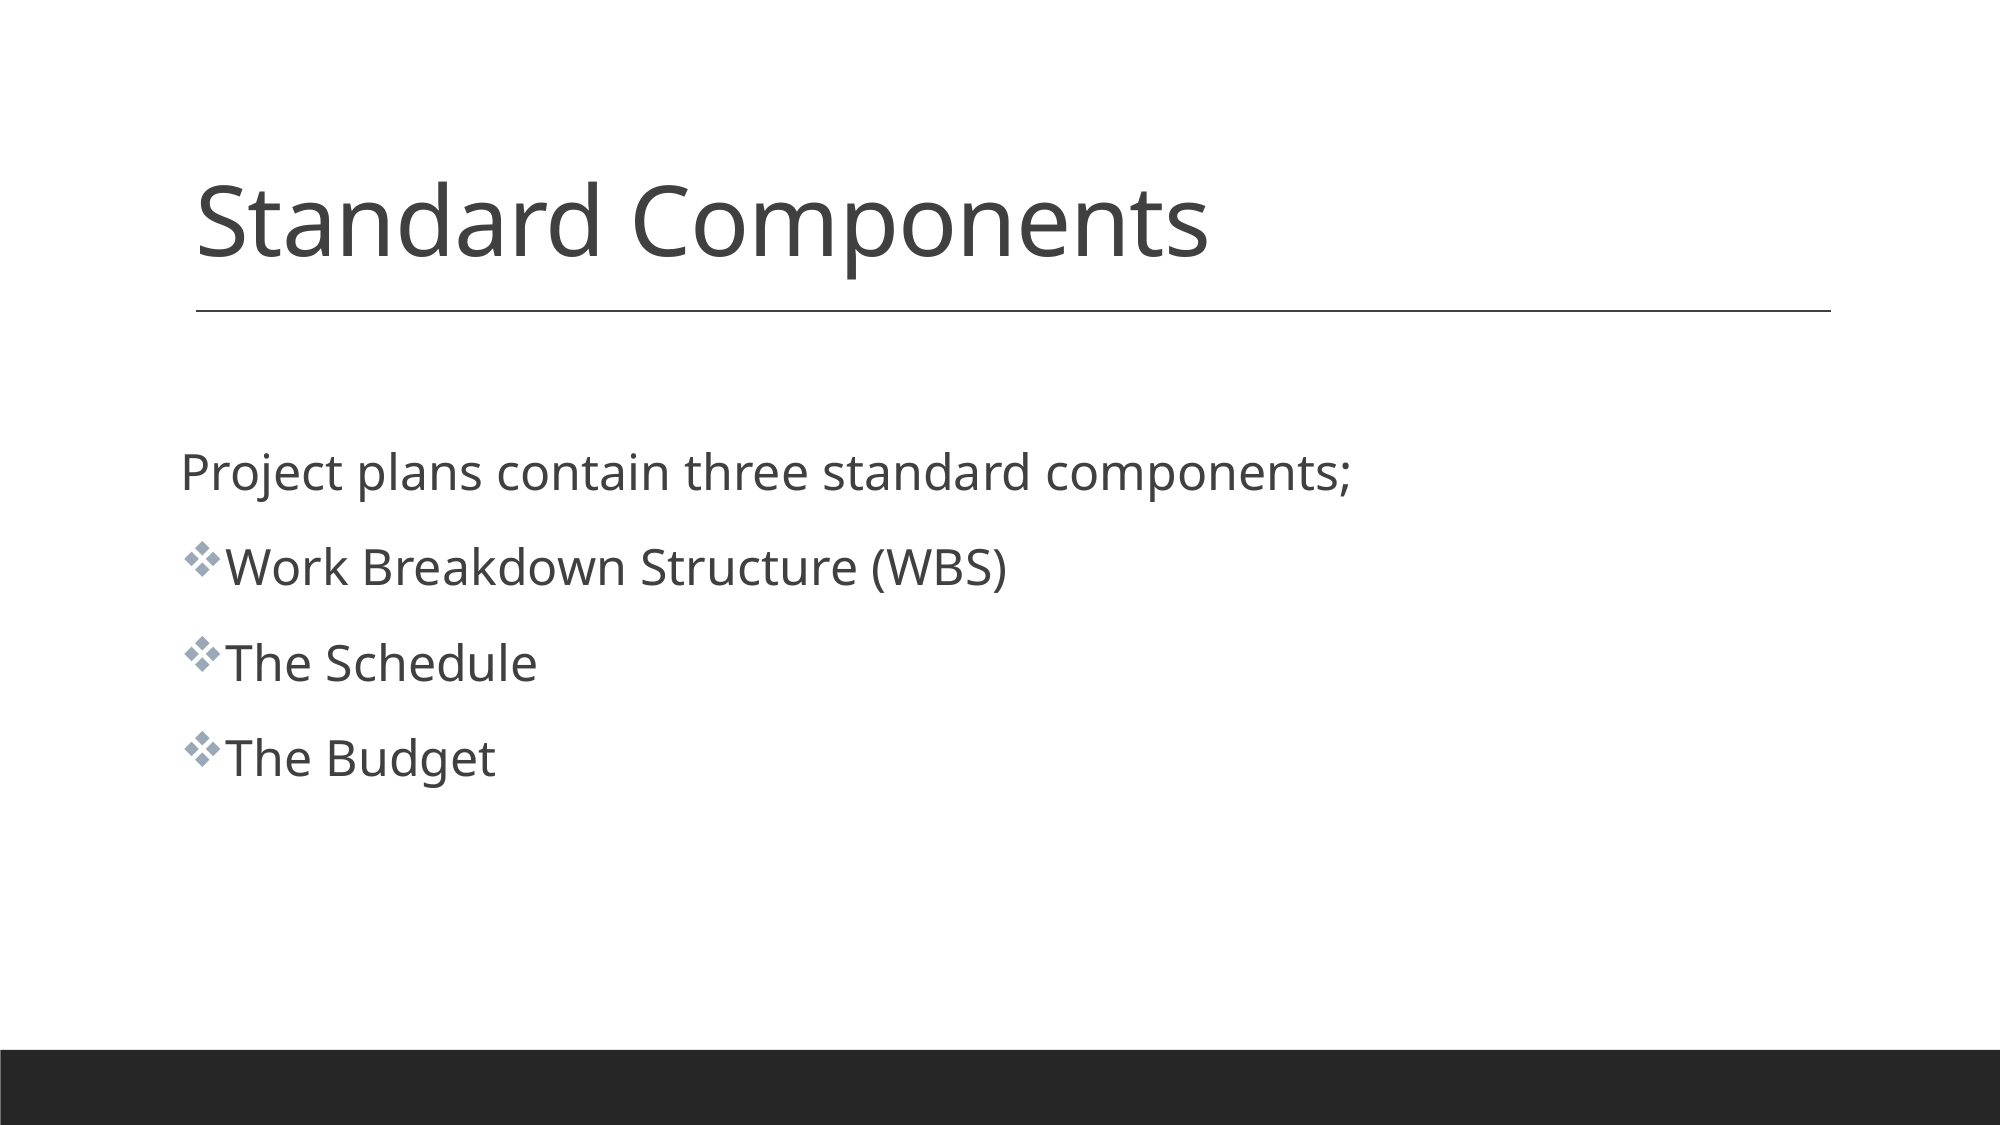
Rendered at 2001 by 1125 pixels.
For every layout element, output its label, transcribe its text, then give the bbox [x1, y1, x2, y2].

title Standard Components [180, 47, 1830, 285]
list Project plans contain three standard components; Project plans contain three standard components; Work Breakdown Structure (WBS) The Schedule The Budget [180, 345, 1830, 963]
